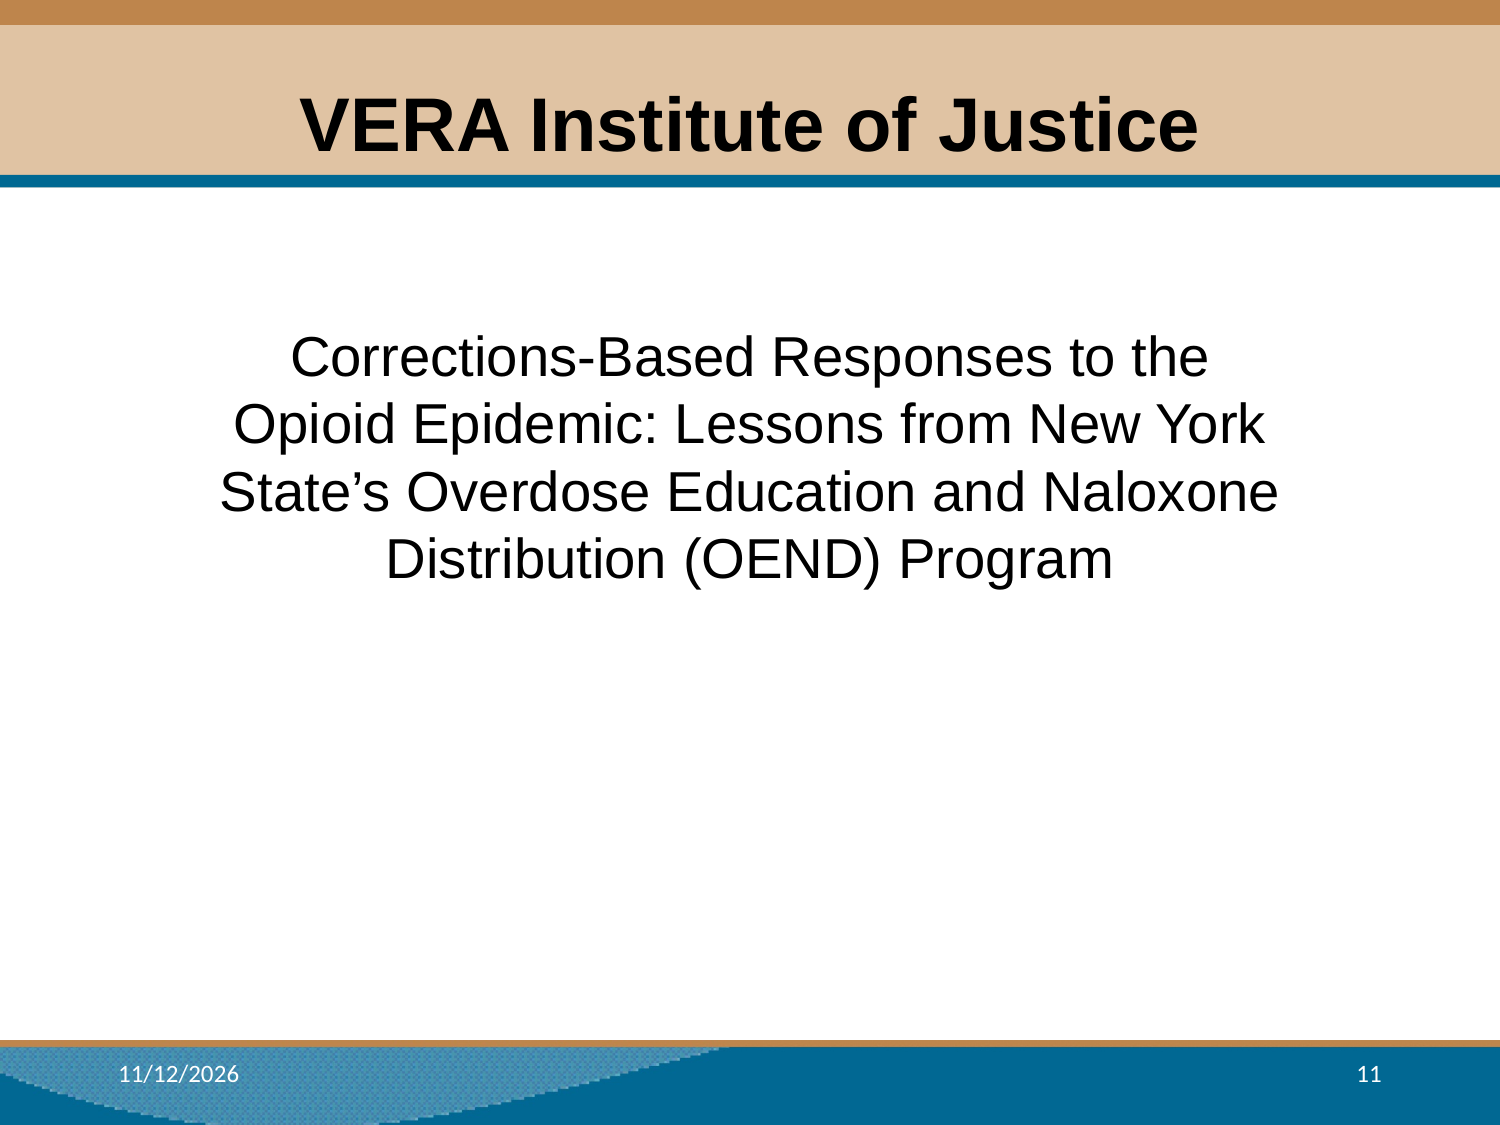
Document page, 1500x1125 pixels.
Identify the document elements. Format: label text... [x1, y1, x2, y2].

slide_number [103, 1042, 441, 1103]
picture [0, 1040, 1500, 1125]
slide_number 11 [1059, 1042, 1397, 1103]
title VERA Institute of Justice [187, 24, 1313, 175]
subtitle Corrections-Based Responses to the Opioid Epidemic: Lessons from New York State’s Overdose Education and Naloxone Distribution (OEND) Program [187, 312, 1313, 585]
